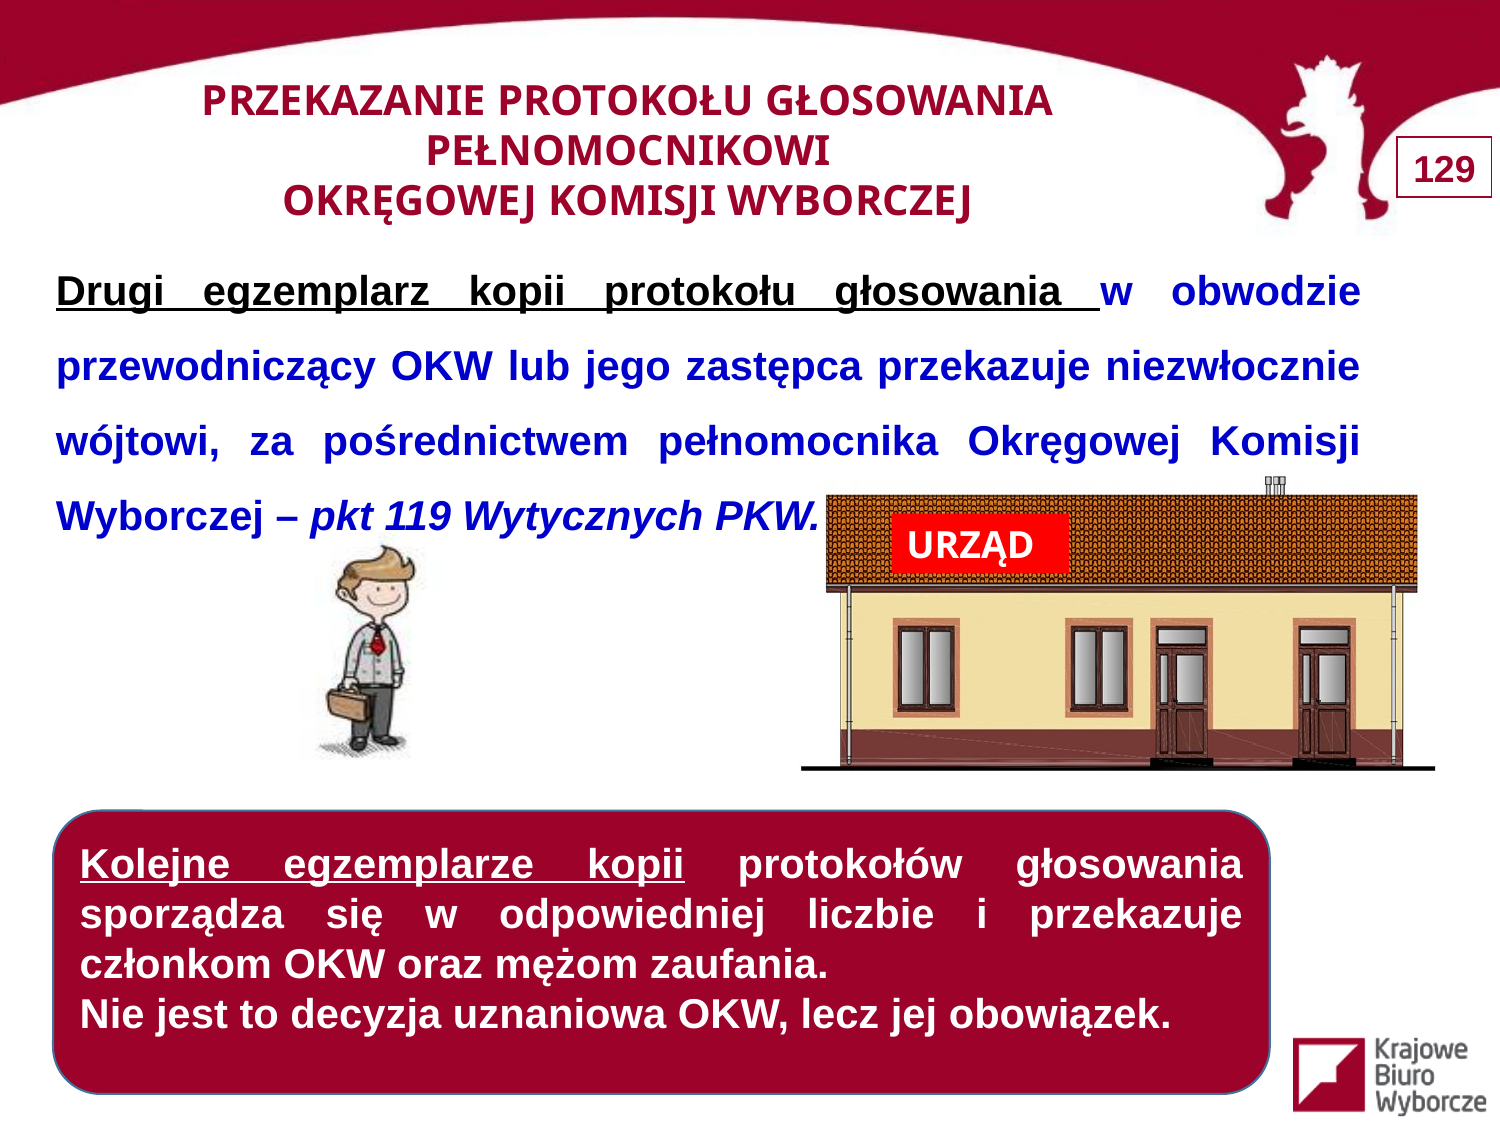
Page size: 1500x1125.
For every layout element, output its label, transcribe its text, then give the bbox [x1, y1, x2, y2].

picture [1293, 1035, 1488, 1118]
text_box Kolejne egzemplarze kopii protokołów głosowania sporządza się w odpowiedniej liczbie i przekazuje członkom OKW oraz mężom zaufania. Nie jest to decyzja uznaniowa OKW, lecz jej obowiązek. [64, 829, 1258, 1045]
text_box [51, 809, 1271, 1095]
picture [0, 0, 1500, 262]
picture [797, 460, 1436, 780]
text_box Drugi egzemplarz kopii protokołu głosowania w obwodzie przewodniczący OKW lub jego zastępca przekazuje niezwłocznie wójtowi, za pośrednictwem pełnomocnika Okręgowej Komisji Wyborczej – pkt 119 Wytycznych PKW. [41, 258, 1376, 547]
picture [253, 505, 502, 788]
